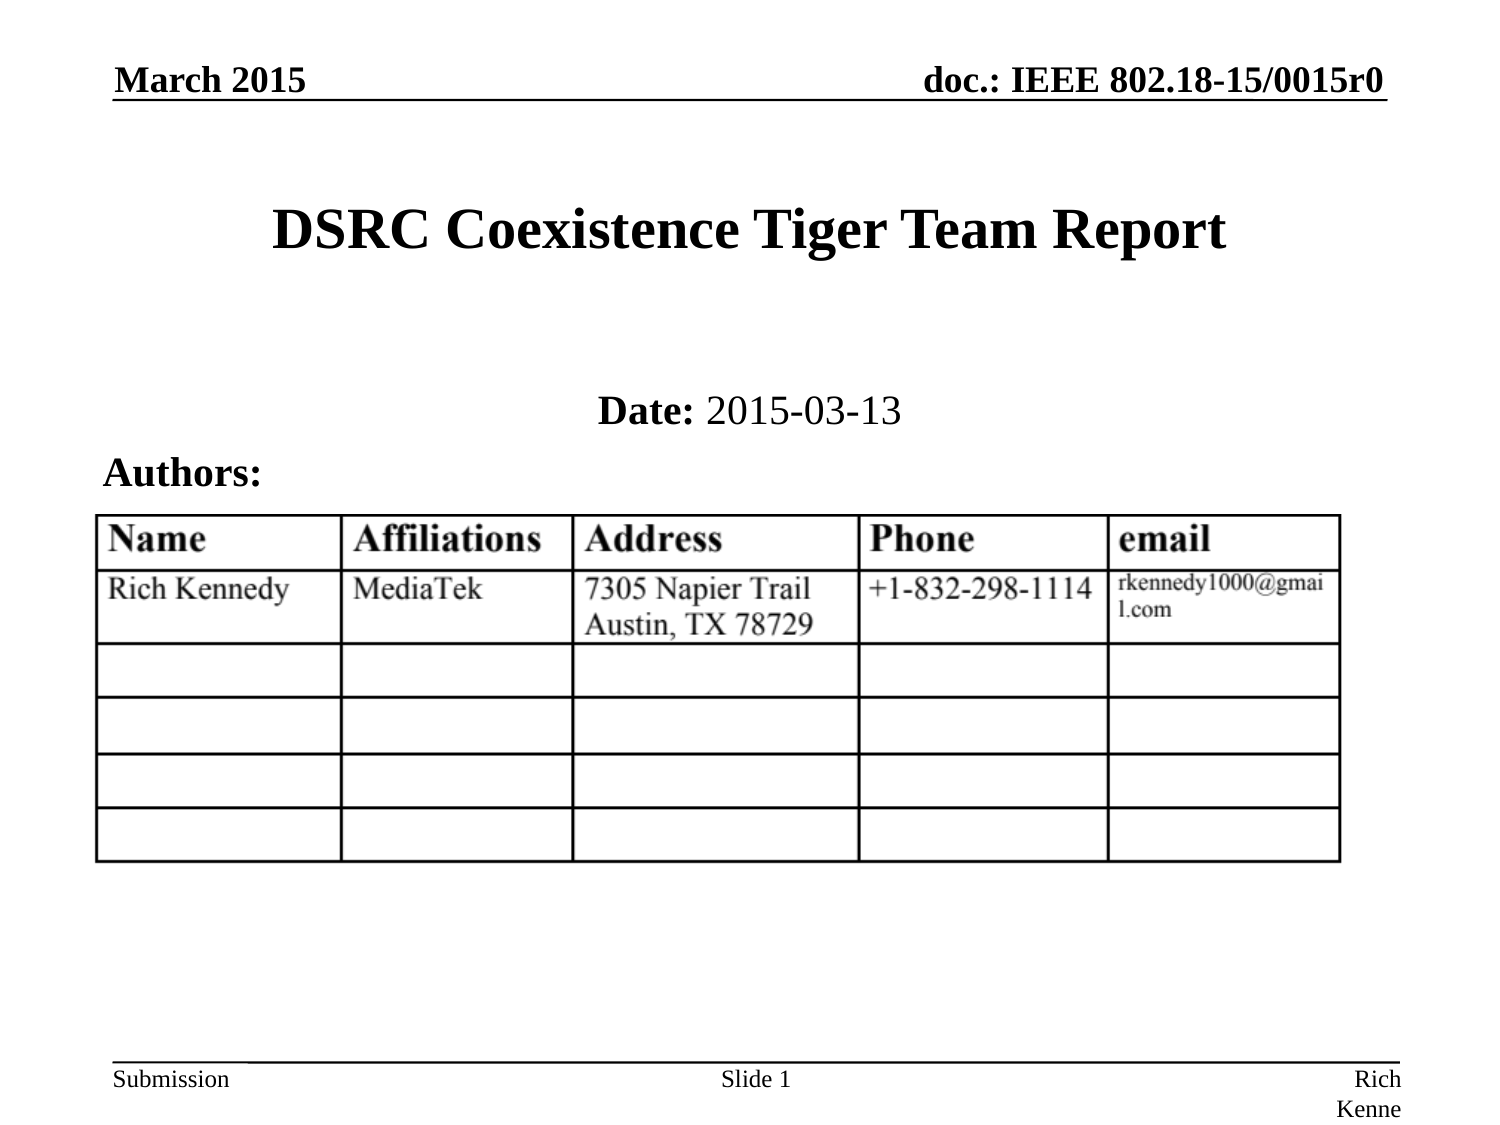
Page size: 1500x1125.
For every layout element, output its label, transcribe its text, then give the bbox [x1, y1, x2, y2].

title DSRC Coexistence Tiger Team Report [112, 137, 1388, 313]
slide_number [114, 54, 316, 101]
slide_number Slide 1 [712, 1061, 800, 1093]
footer Rich Kennedy, MediaTek [1324, 1061, 1402, 1093]
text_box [81, 514, 1383, 905]
list Date: 2015-03-13 [112, 375, 1388, 438]
text_box Authors: [87, 437, 325, 500]
